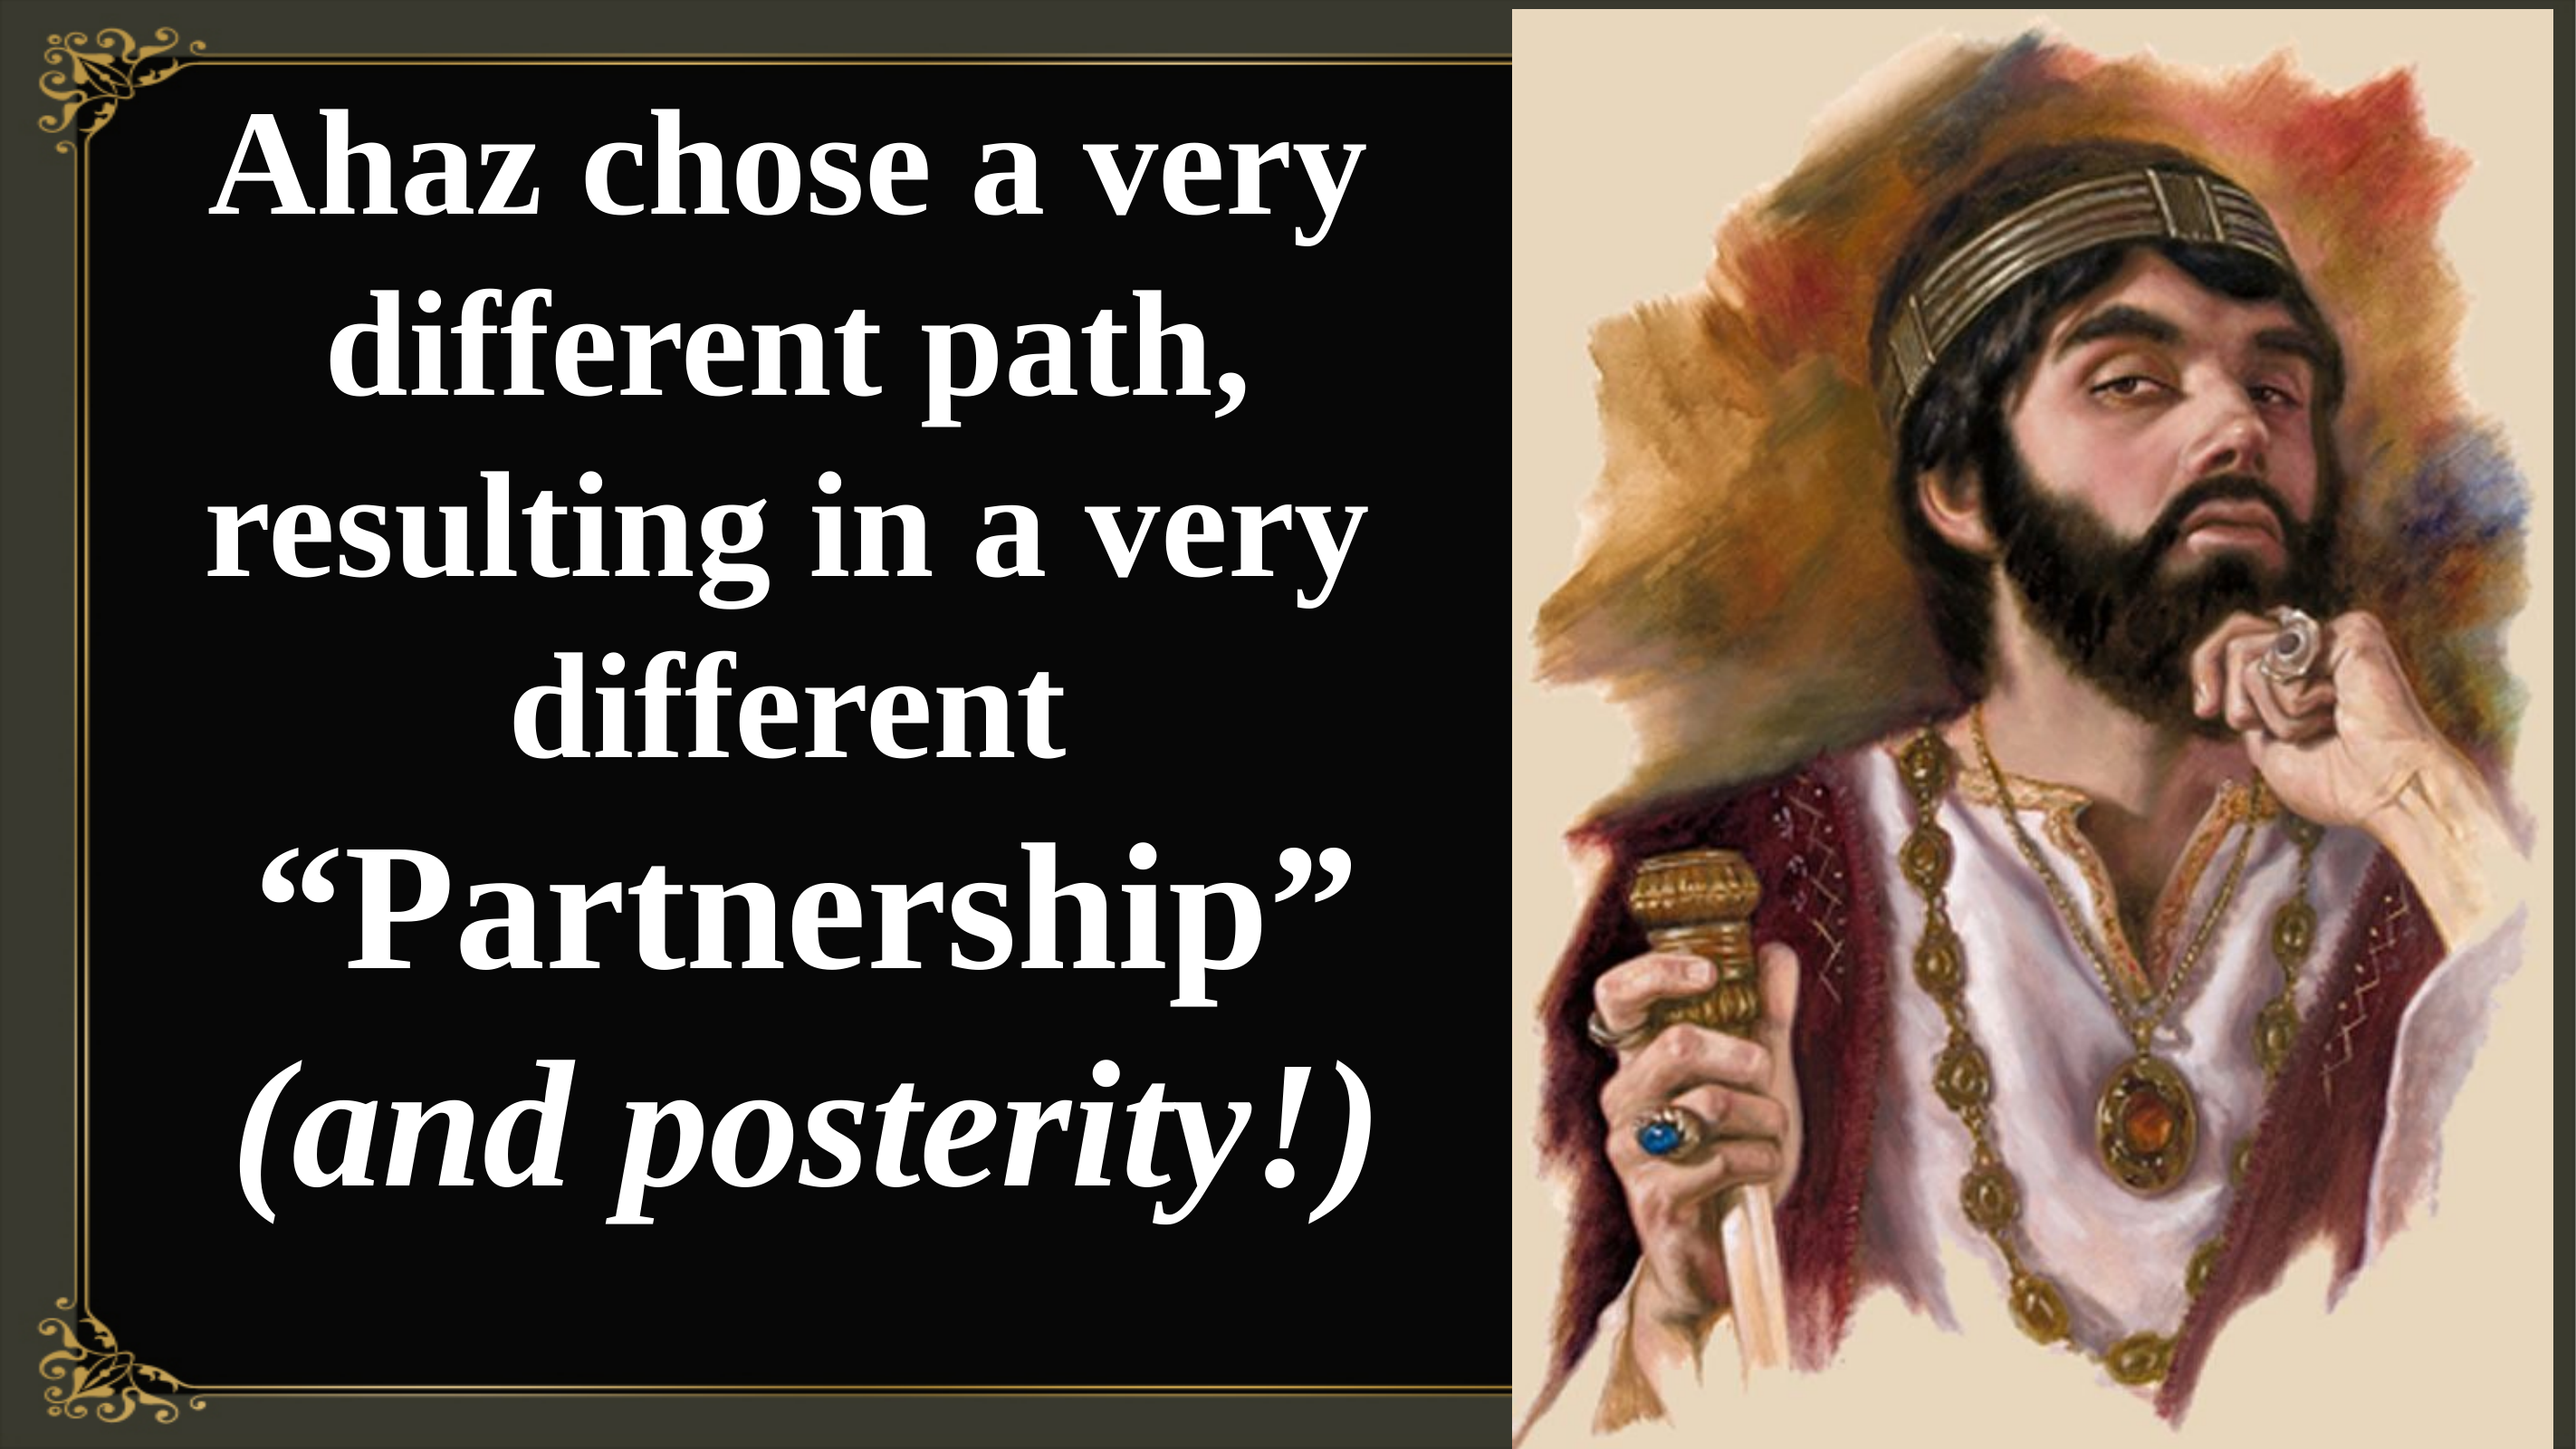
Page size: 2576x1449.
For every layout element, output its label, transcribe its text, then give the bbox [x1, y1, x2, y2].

text_box Ahaz chose a very different path, resulting in a very different “Partnership” (and posterity!) [101, 56, 1507, 1229]
picture [0, 0, 2576, 1449]
